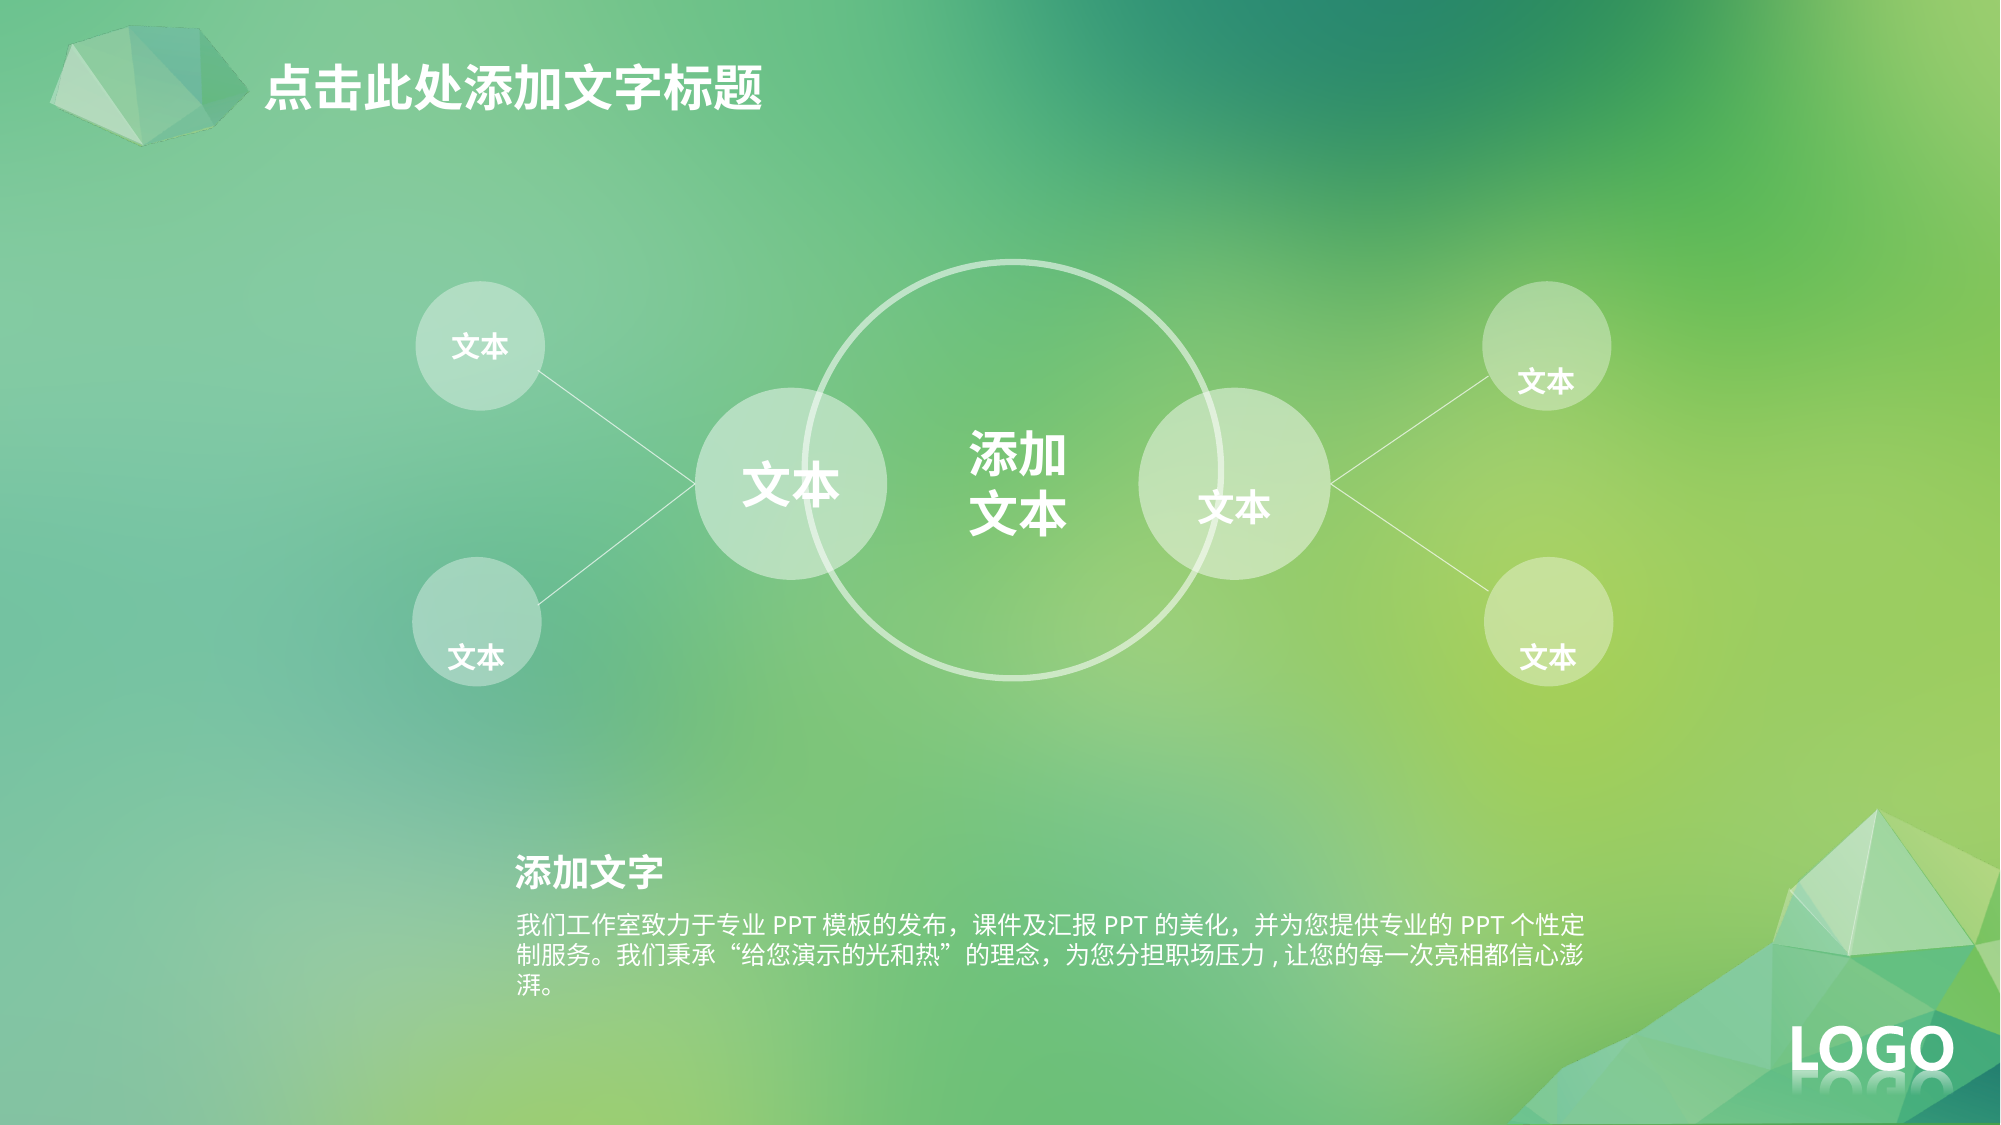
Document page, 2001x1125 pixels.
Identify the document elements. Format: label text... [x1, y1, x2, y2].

text_box 我们工作室致力于专业PPT模板的发布，课件及汇报PPT的美化，并为您提供专业的PPT个性定制服务。我们秉承“给您演示的光和热”的理念，为您分担职场压力,让您的每一次亮相都信心澎湃。 [501, 902, 1614, 1007]
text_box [1326, 375, 1489, 592]
text_box 文本 [1138, 387, 1320, 580]
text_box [537, 370, 696, 606]
text_box 添加文字 [483, 837, 697, 906]
text_box 添加文本 [953, 415, 1104, 551]
text_box 文本 [415, 281, 546, 411]
text_box 文本 [1482, 281, 1612, 411]
text_box 文本 [412, 556, 542, 687]
text_box 文本 [1484, 556, 1614, 687]
picture [0, 0, 2001, 1125]
text_box 点击此处添加文字标题 [248, 49, 829, 124]
text_box [820, 261, 1206, 679]
text_box 文本 [700, 387, 888, 580]
